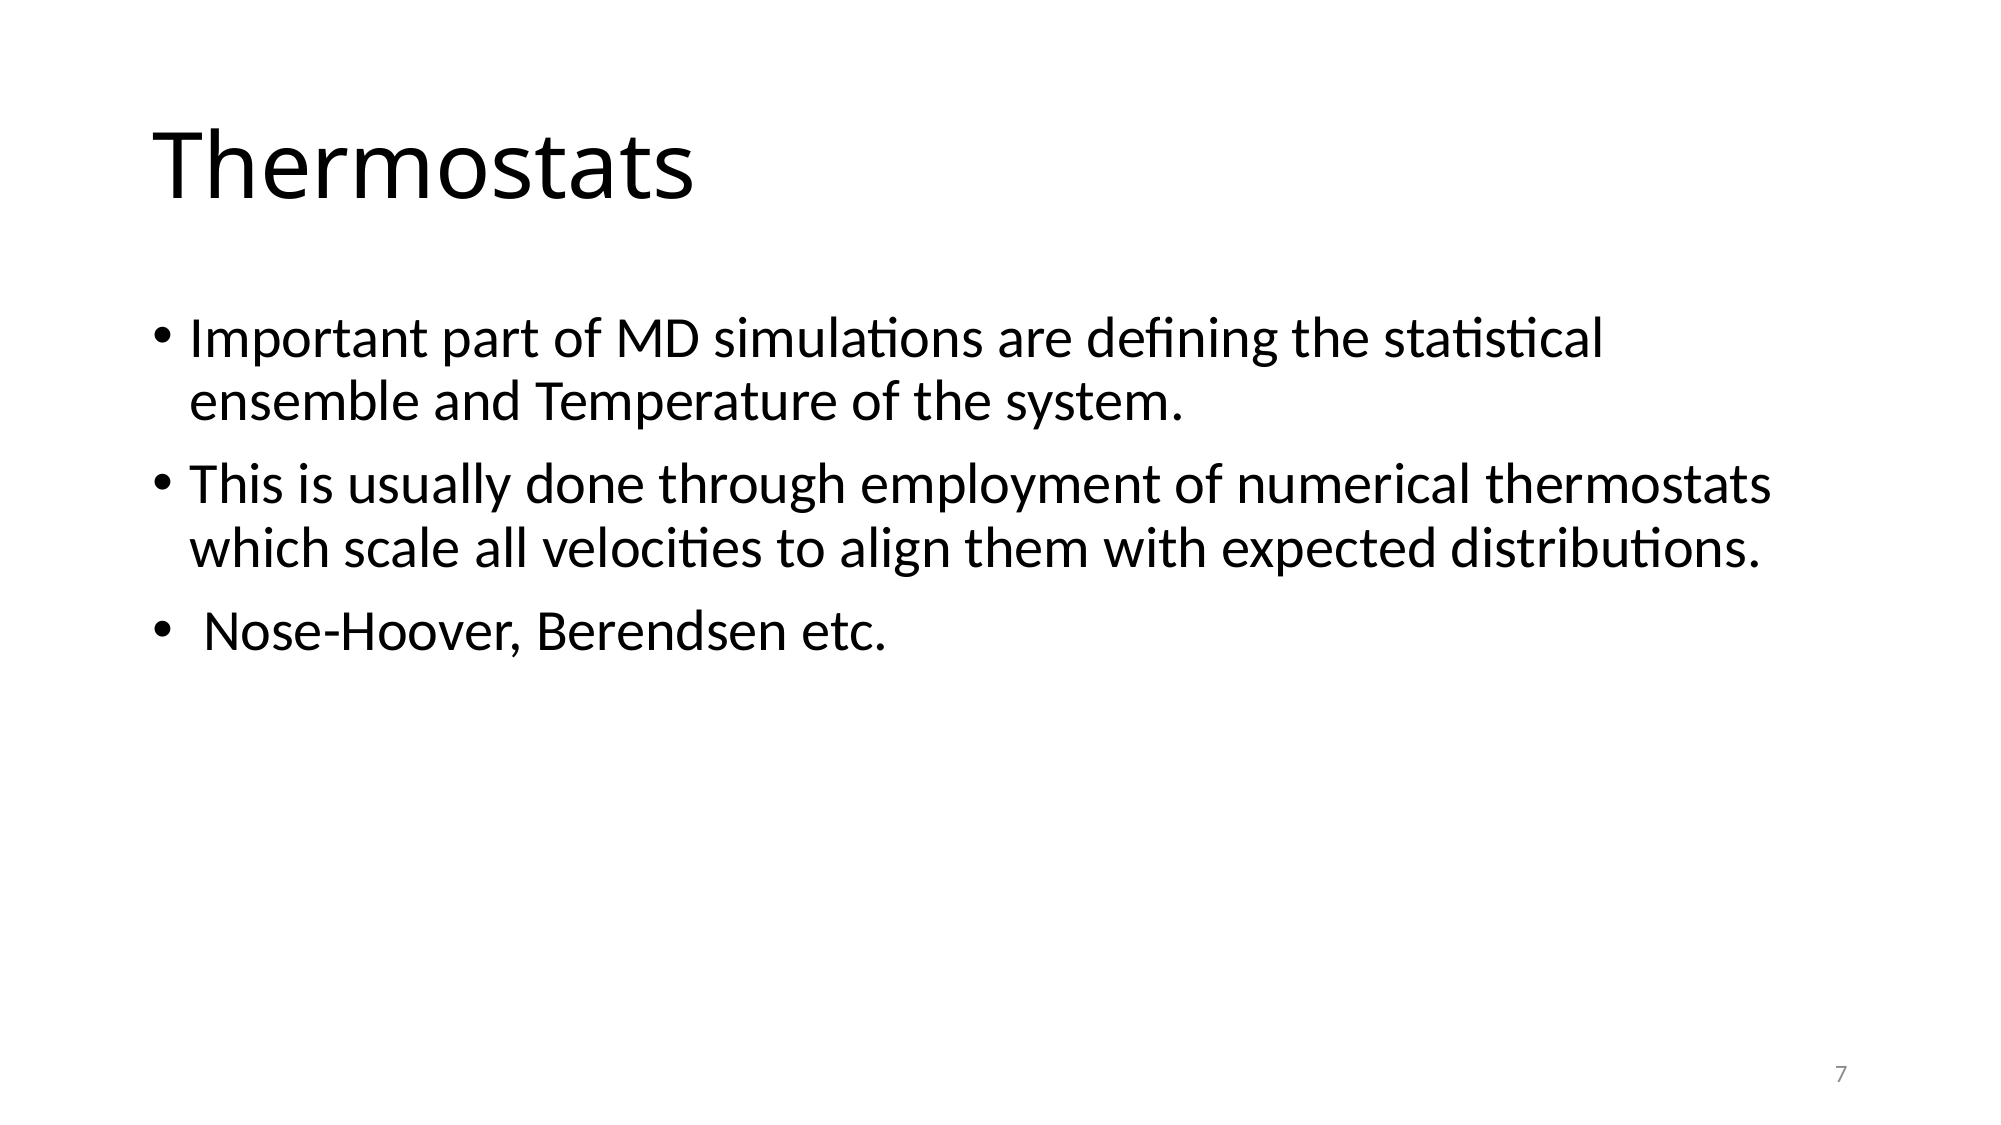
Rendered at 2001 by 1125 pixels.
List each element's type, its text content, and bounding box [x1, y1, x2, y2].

slide_number 7 [1412, 1042, 1863, 1103]
title Thermostats [137, 59, 1863, 278]
list Important part of MD simulations are defining the statistical ensemble and Temperature of the system. This is usually done through employment of numerical thermostats which scale all velocities to align them with expected distributions. Nose-Hoover, Berendsen etc. [137, 299, 1863, 1014]
